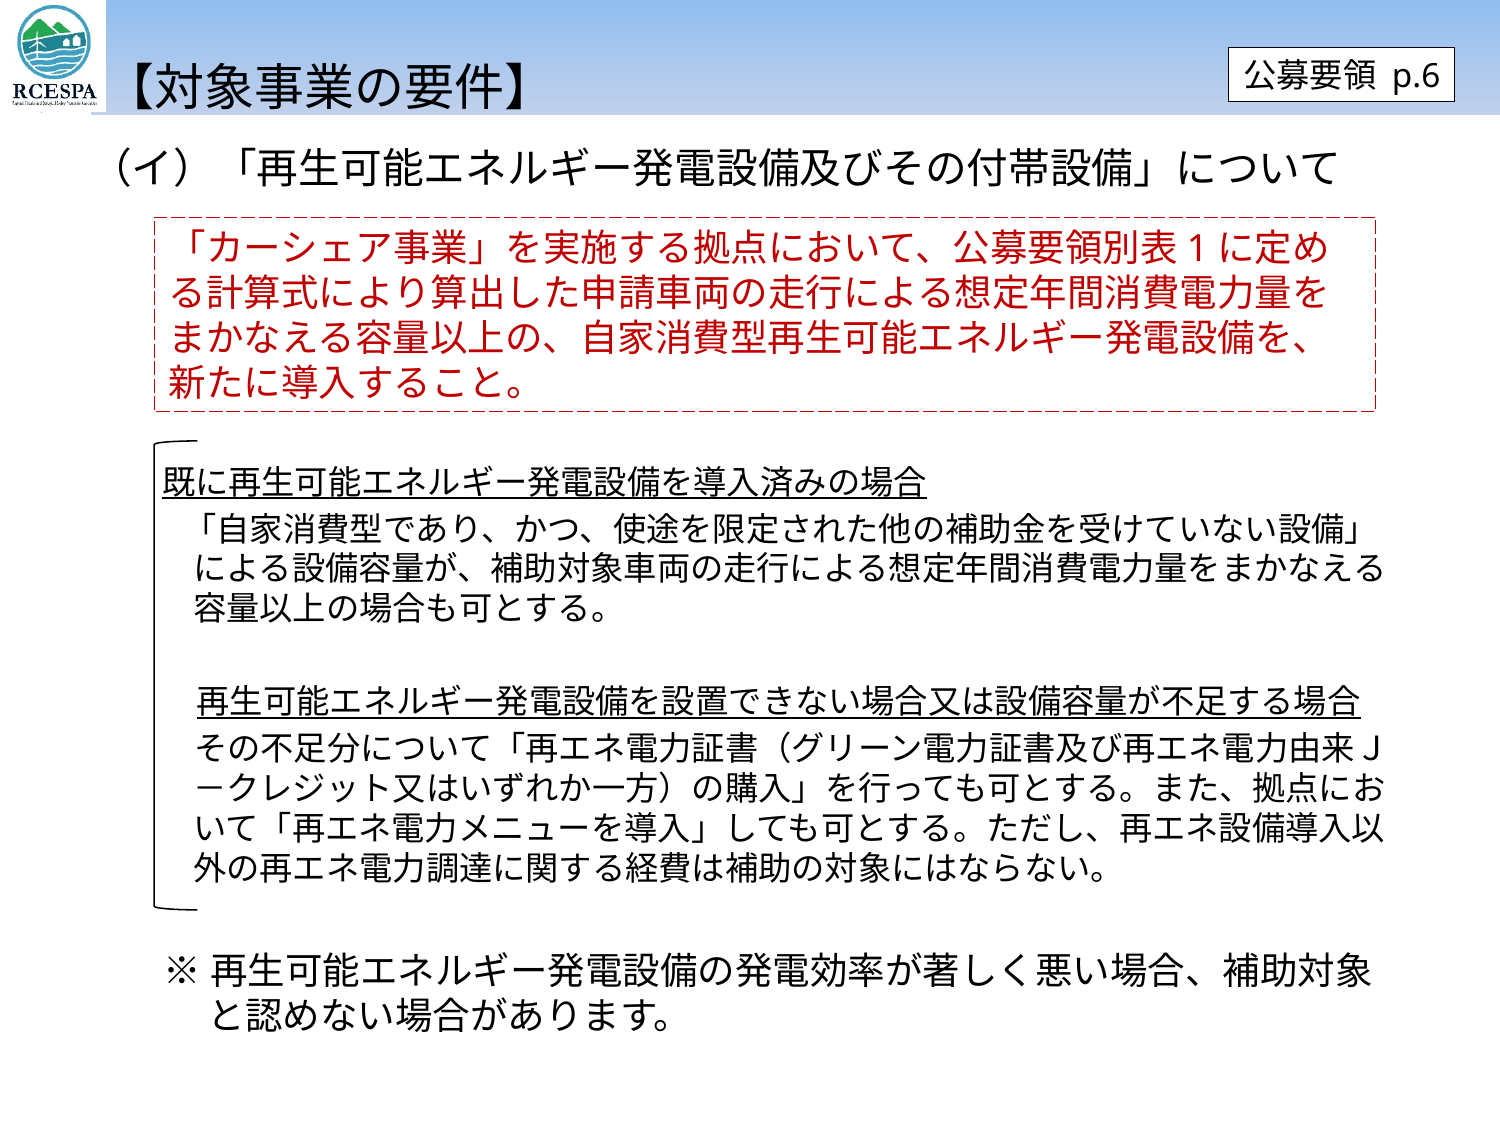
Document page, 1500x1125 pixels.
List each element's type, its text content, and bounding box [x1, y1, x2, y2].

text_box 公募要領 p.6 [1228, 47, 1455, 102]
title 【対象事業の要件】 [89, 40, 1048, 131]
picture [0, 0, 106, 116]
list （イ）「再生可能エネルギー発電設備及びその付帯設備」について 既に再生可能エネルギー発電設備を導入済みの場合 「自家消費型であり、かつ、使途を限定された他の補助金を受けていない設備」による設備容量が、補助対象車両の走行による想定年間消費電力量をまかなえる容量以上の場合も可とする。 再生可能エネルギー発電設備を設置できない場合又は設備容量が不足する場合 その不足分について「再エネ電力証書（グリーン電力証書及び再エネ電力由来Ｊ－クレジット又はいずれか一方）の購入」を行っても可とする。また、拠点において「再エネ電力メニューを導入」しても可とする。ただし、再エネ設備導入以外の再エネ電力調達に関する経費は補助の対象にはならない。 ※再生可能エネルギー発電設備の発電効率が著しく悪い場合、補助対象と認めない場合があります。 [75, 134, 1425, 1066]
text_box [153, 440, 198, 911]
text_box 「カーシェア事業」を実施する拠点において、公募要領別表1に定める計算式により算出した申請車両の走行による想定年間消費電力量をまかなえる容量以上の、自家消費型再生可能エネルギー発電設備を、 新たに導入すること。 [154, 217, 1376, 412]
